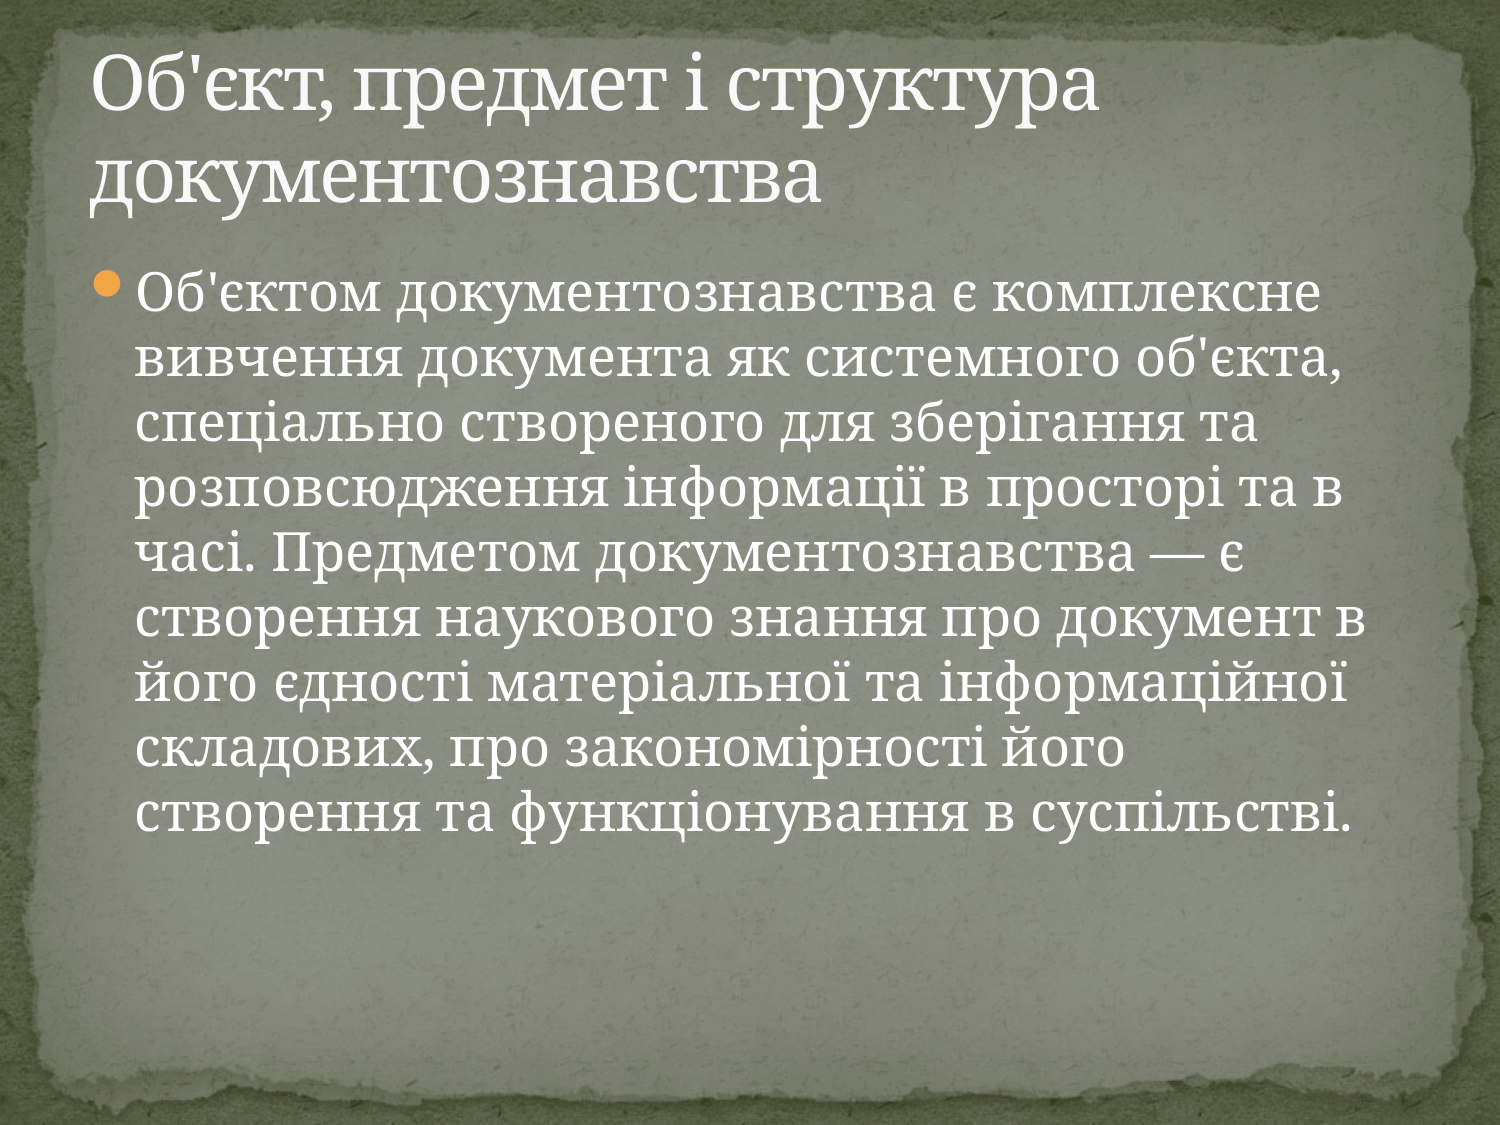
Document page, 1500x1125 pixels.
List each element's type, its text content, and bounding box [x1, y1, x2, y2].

title Об'єкт, предмет і структура документознавства [74, 24, 1425, 411]
list Об'єктом документознавства є комплексне вивчення документа як системного об'єкта, спеціально створеного для зберігання та розповсюдження інформації в просторі та в часі. Предметом документознавства — є створення наукового знання про документ в його єдності матеріальної та інформаційної складових, про закономірності його створення та функціонування в суспільстві. [75, 411, 1425, 1000]
